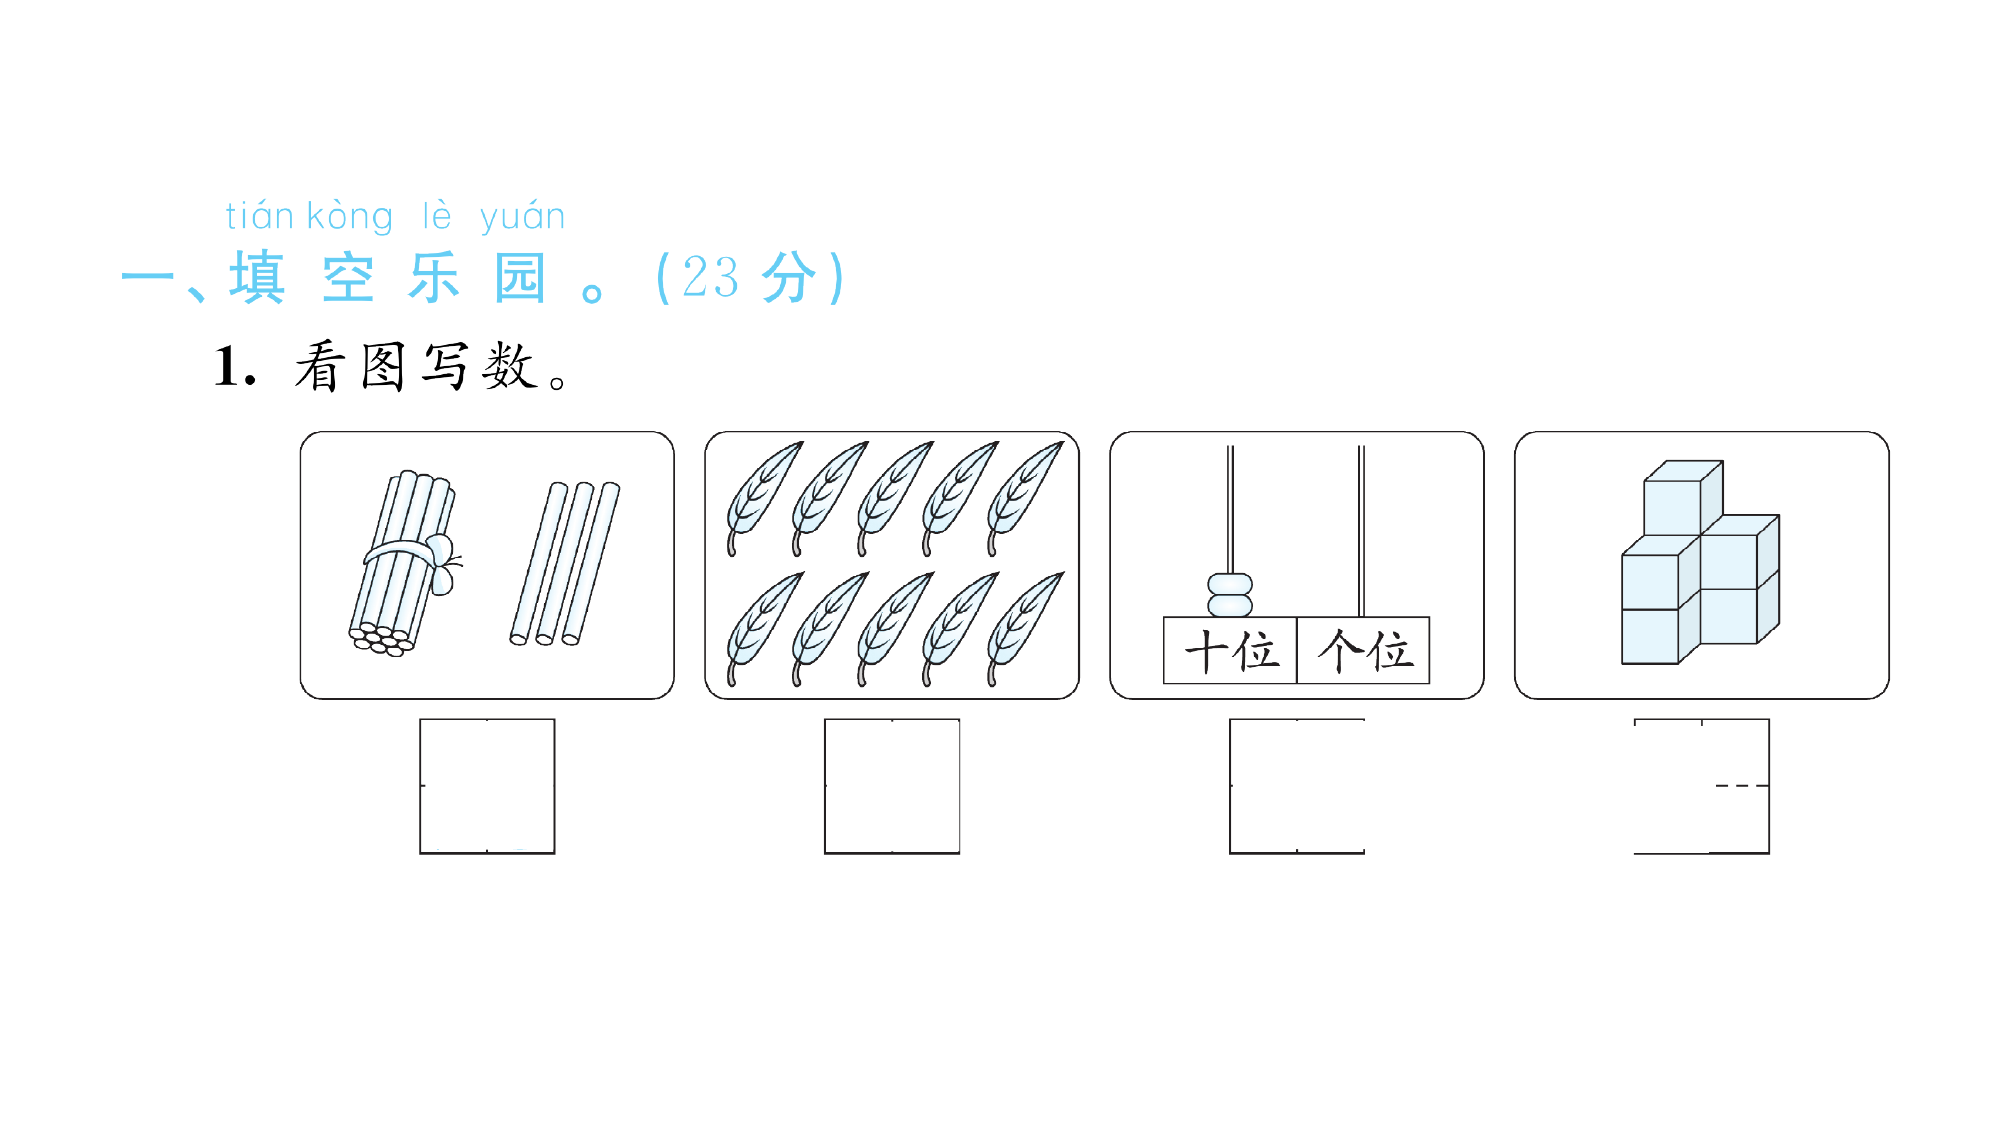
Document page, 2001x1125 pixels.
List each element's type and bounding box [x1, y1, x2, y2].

picture [118, 177, 2000, 869]
